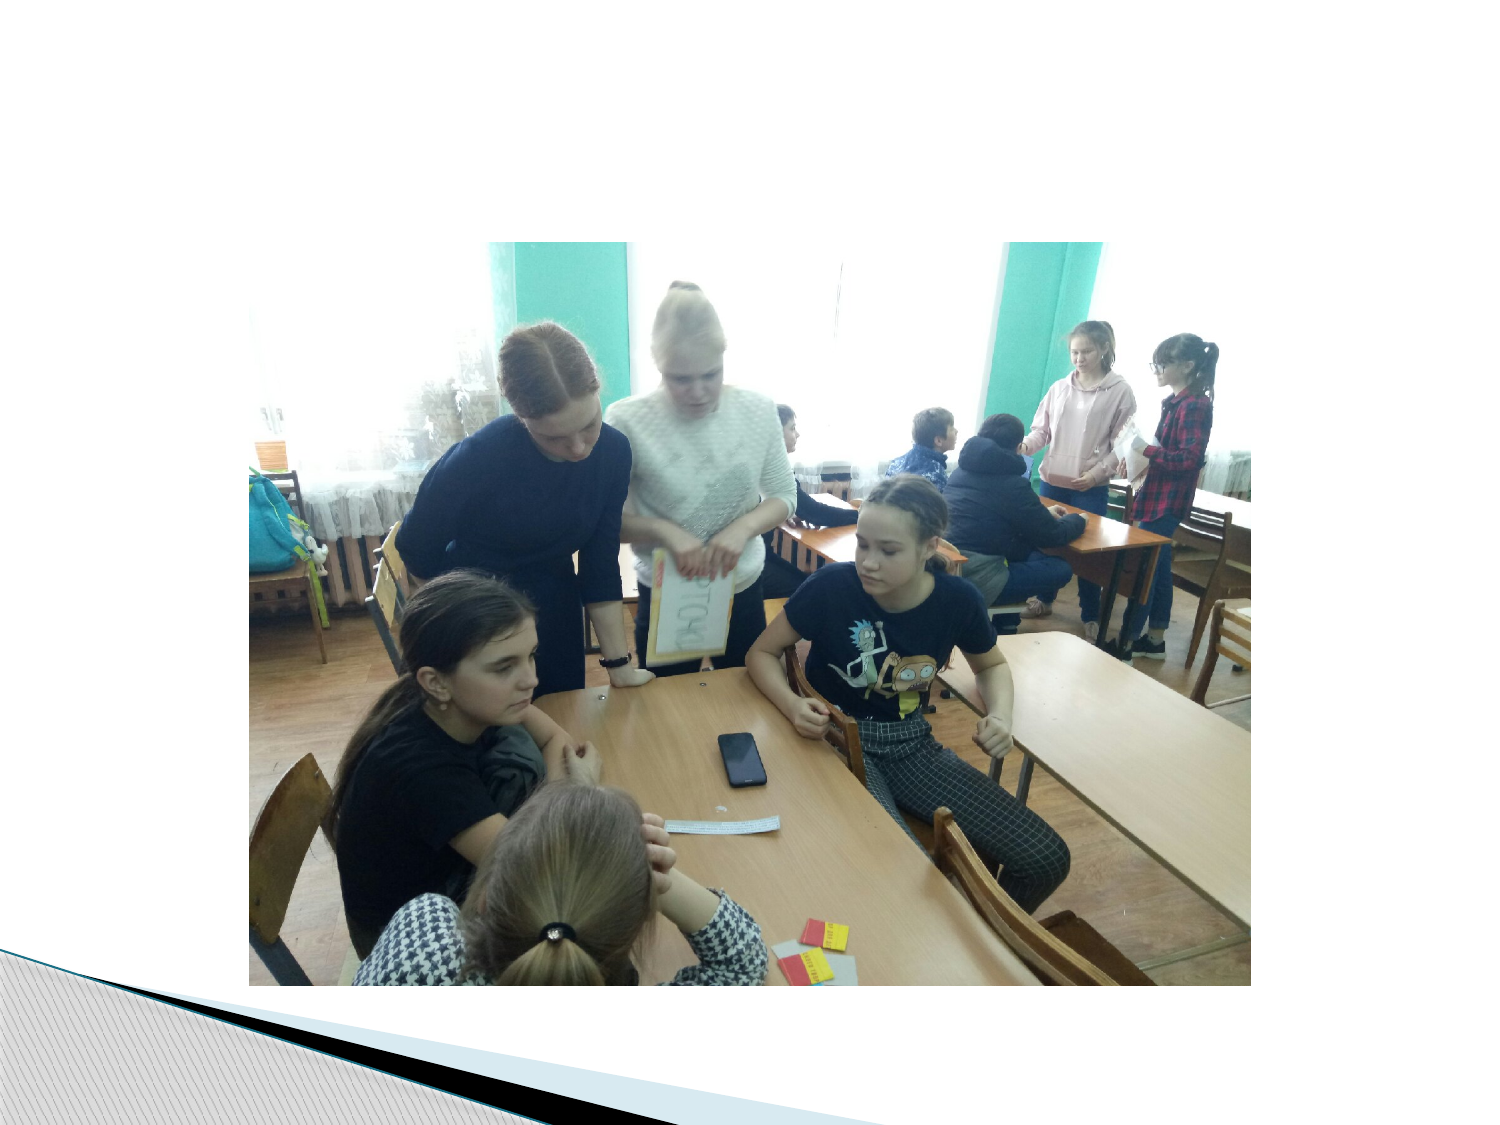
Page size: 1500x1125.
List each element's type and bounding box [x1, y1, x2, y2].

list [248, 242, 1252, 986]
